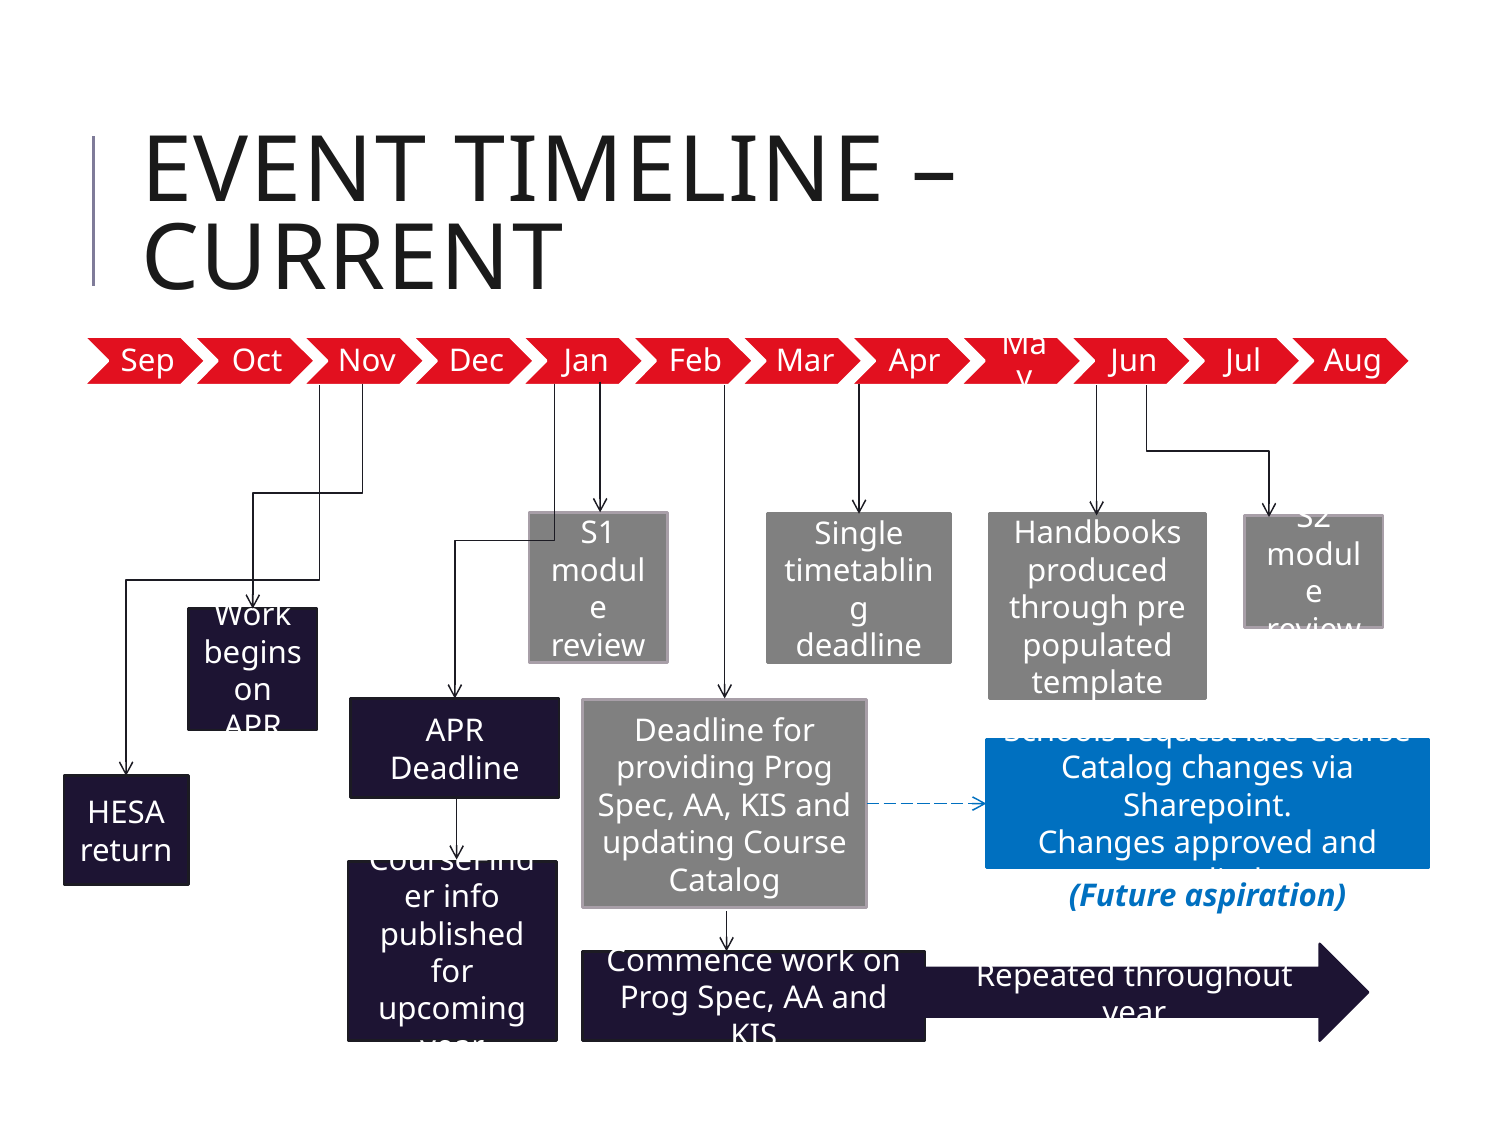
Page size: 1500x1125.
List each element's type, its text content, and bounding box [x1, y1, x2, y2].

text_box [63, 267, 1430, 1041]
title Event timeline – current [126, 96, 1322, 263]
